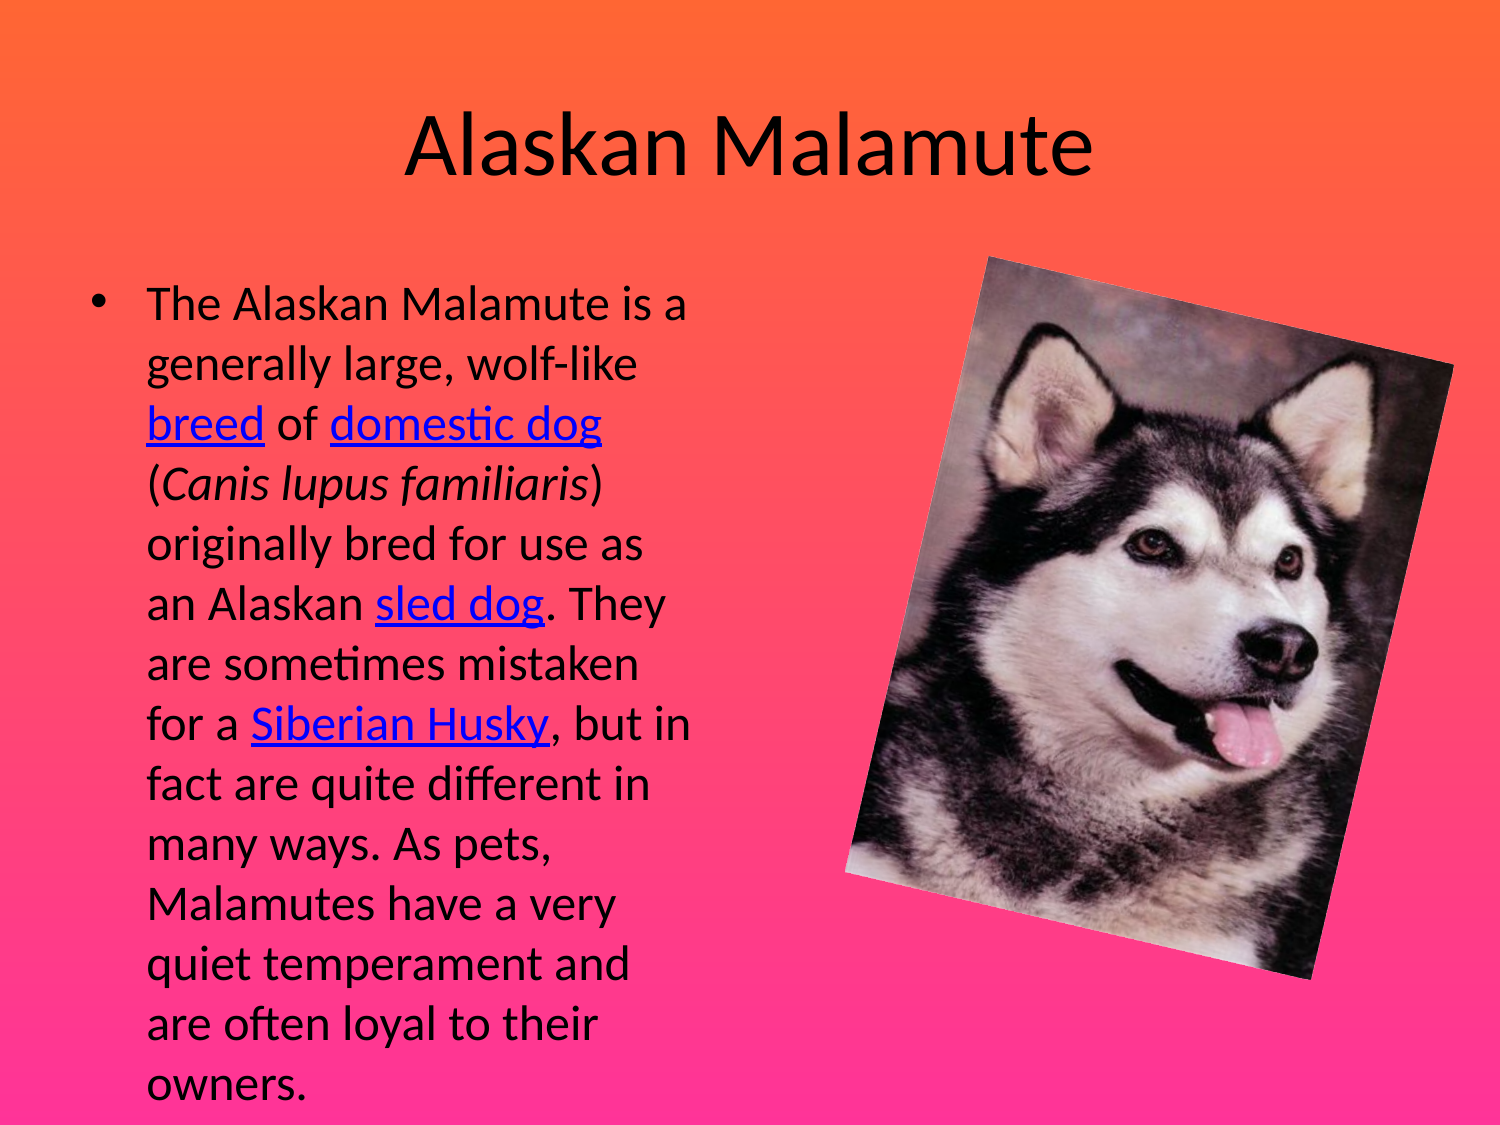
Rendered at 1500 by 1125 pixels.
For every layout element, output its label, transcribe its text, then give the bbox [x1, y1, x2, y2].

list The Alaskan Malamute is a generally large, wolf-like breed of domestic dog (Canis lupus familiaris) originally bred for use as an Alaskan sled dog. They are sometimes mistaken for a Siberian Husky, but in fact are quite different in many ways. As pets, Malamutes have a very quiet temperament and are often loyal to their owners. [75, 262, 715, 1094]
title Alaskan Malamute [75, 45, 1425, 233]
picture [846, 257, 1453, 979]
